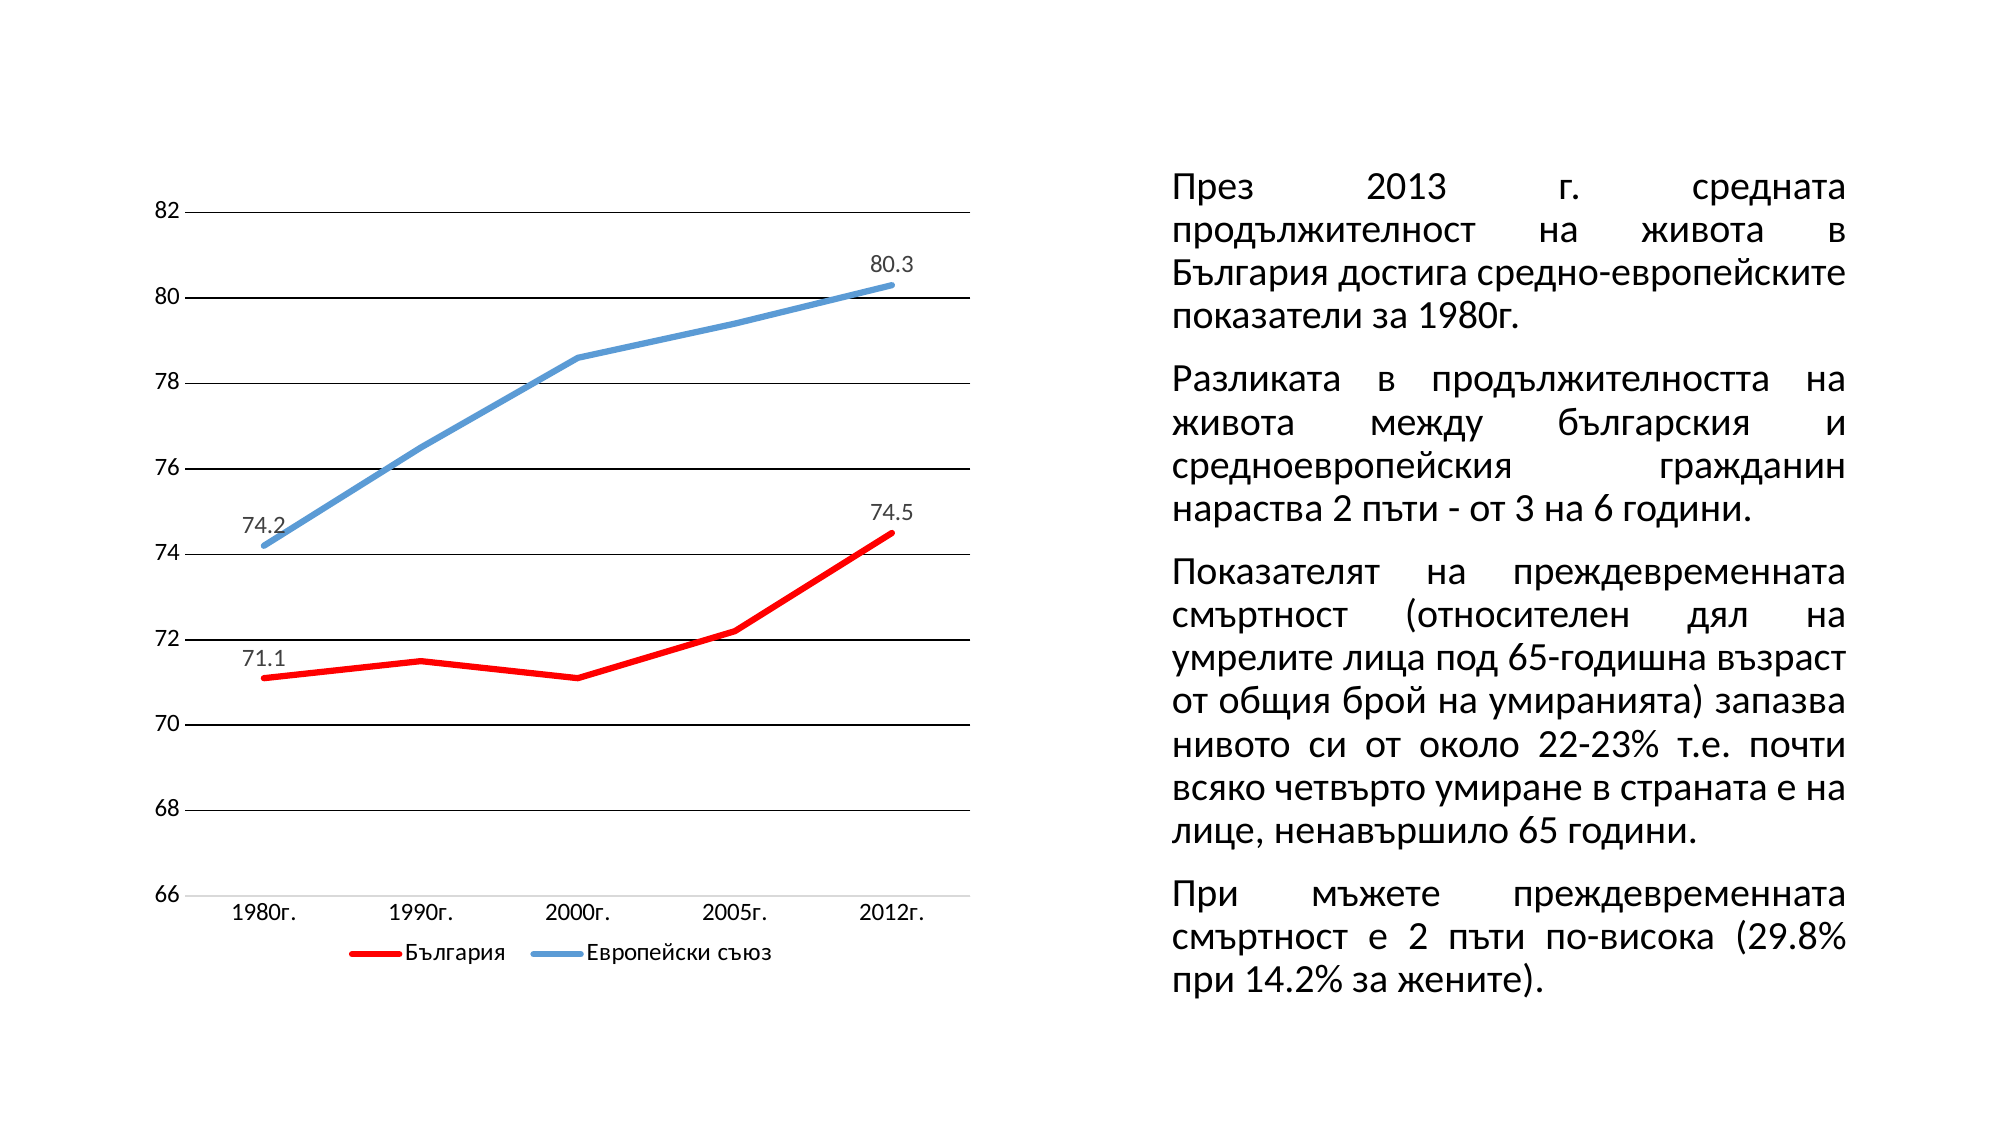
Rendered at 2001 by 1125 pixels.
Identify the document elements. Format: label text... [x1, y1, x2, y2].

chart [137, 183, 988, 992]
list През 2013 г. средната продължителност на живота в България достига средно-европейските показатели за 1980г. Разликата в продължителността на живота между българския и средноевропейския гражданин нараства 2 пъти - от 3 на 6 години. Показателят на преждевременната смъртност (относителен дял на умрелите лица под 65-годишна възраст от общия брой на умиранията) запазва нивото си от около 22-23% т.е. почти всяко четвърто умиране в страната е на лице, ненавършило 65 години. При мъжете преждевременната смъртност е 2 пъти по-висока (29.8% при 14.2% за жените). [1156, 157, 1863, 1055]
